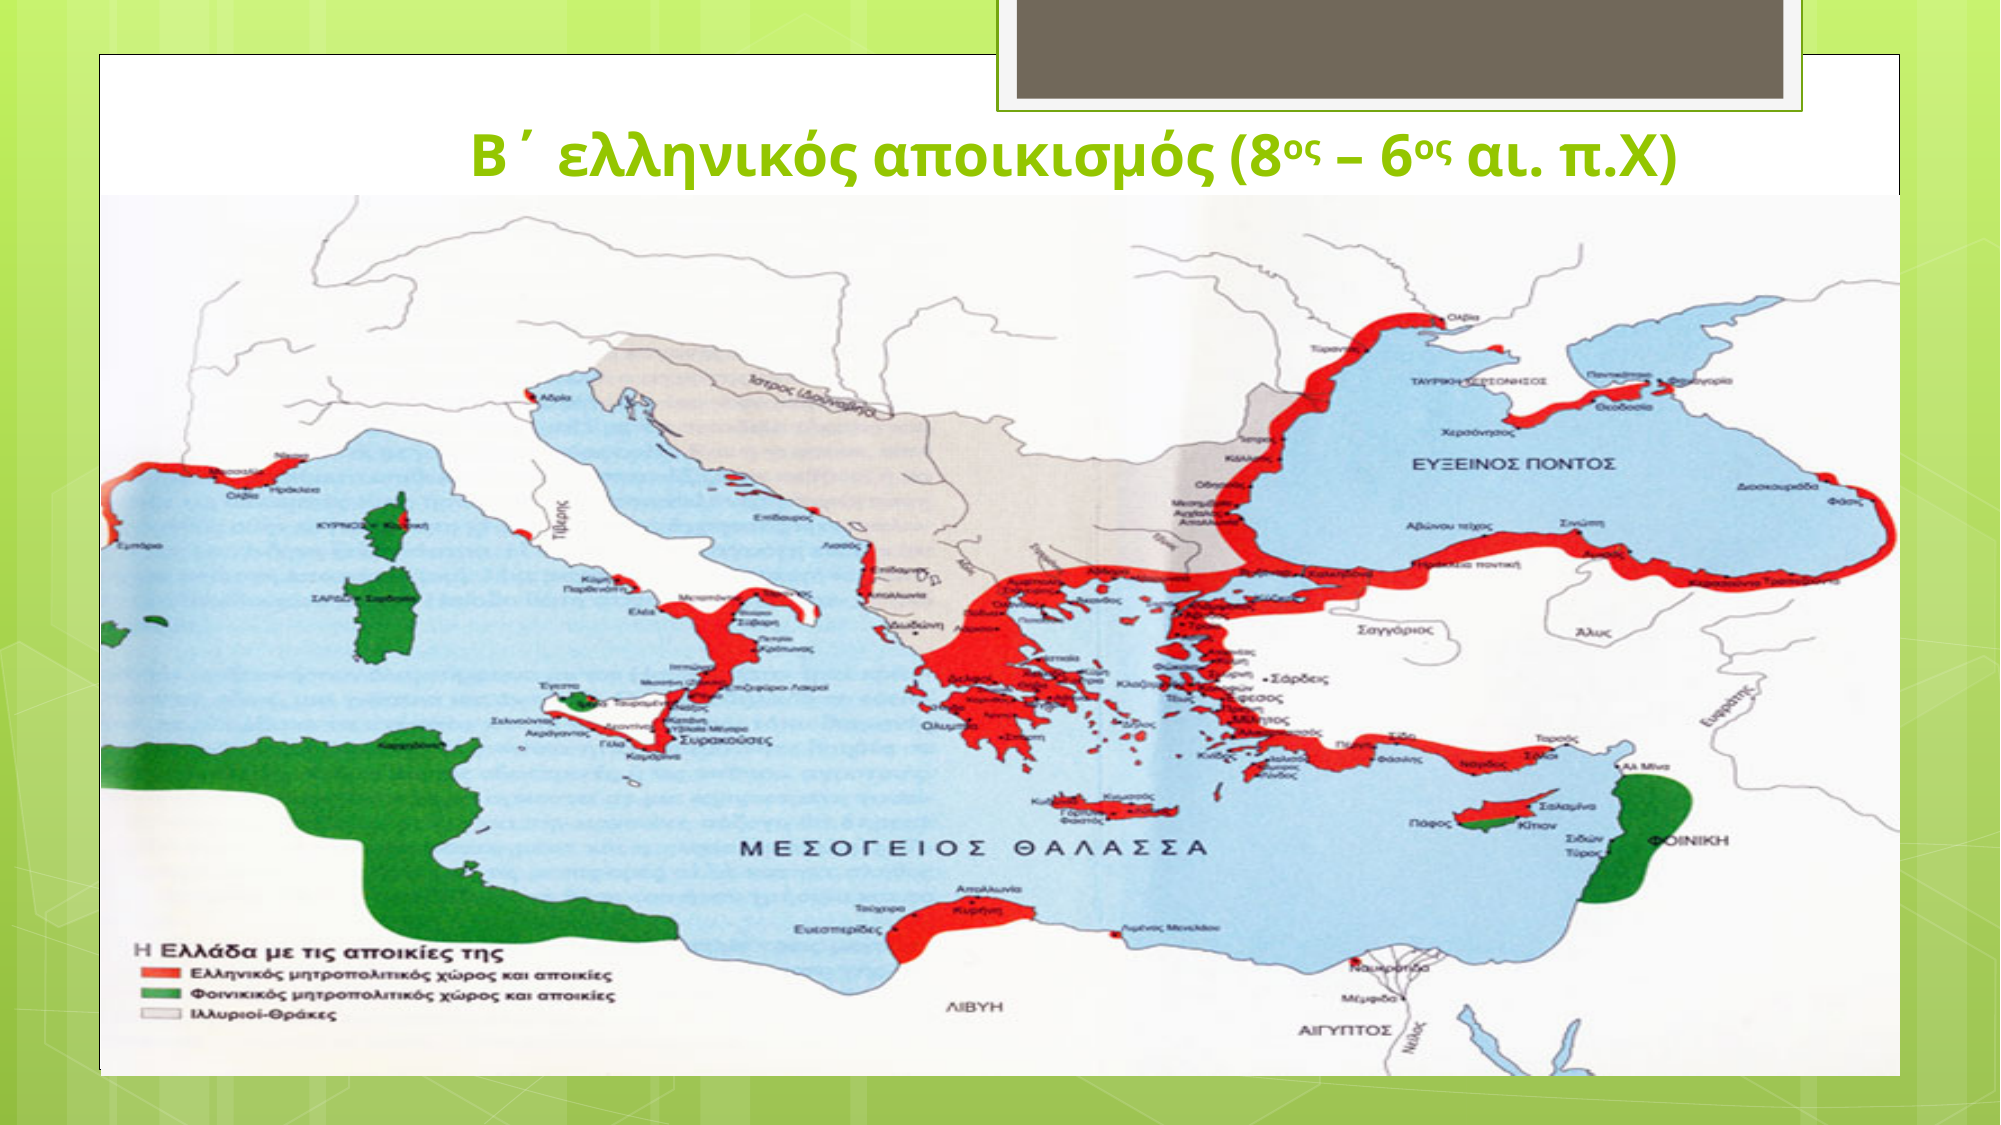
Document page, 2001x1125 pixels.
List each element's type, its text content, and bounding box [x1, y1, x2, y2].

title Β΄ ελληνικός αποικισμός (8ος – 6ος αι. π.Χ) [259, 102, 1888, 194]
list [101, 195, 1900, 1076]
